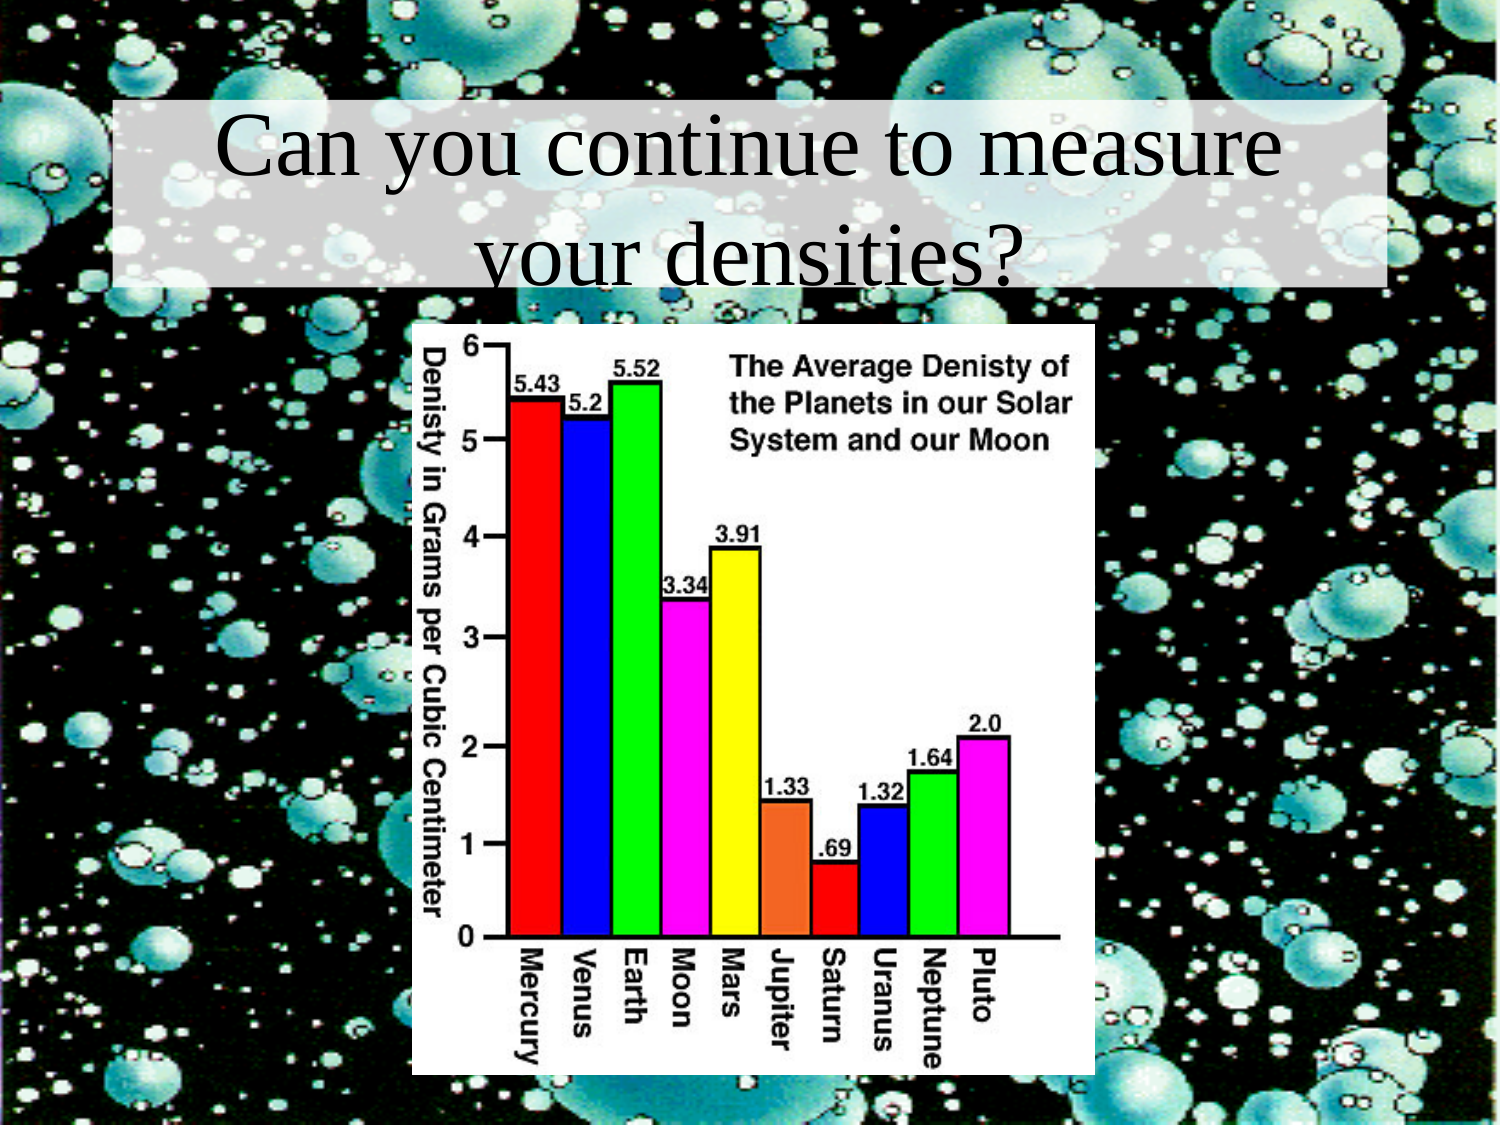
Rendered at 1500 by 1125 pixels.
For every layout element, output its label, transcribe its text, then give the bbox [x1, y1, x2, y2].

picture [0, 0, 1500, 1125]
title Can you continue to measure your densities? [112, 99, 1388, 288]
